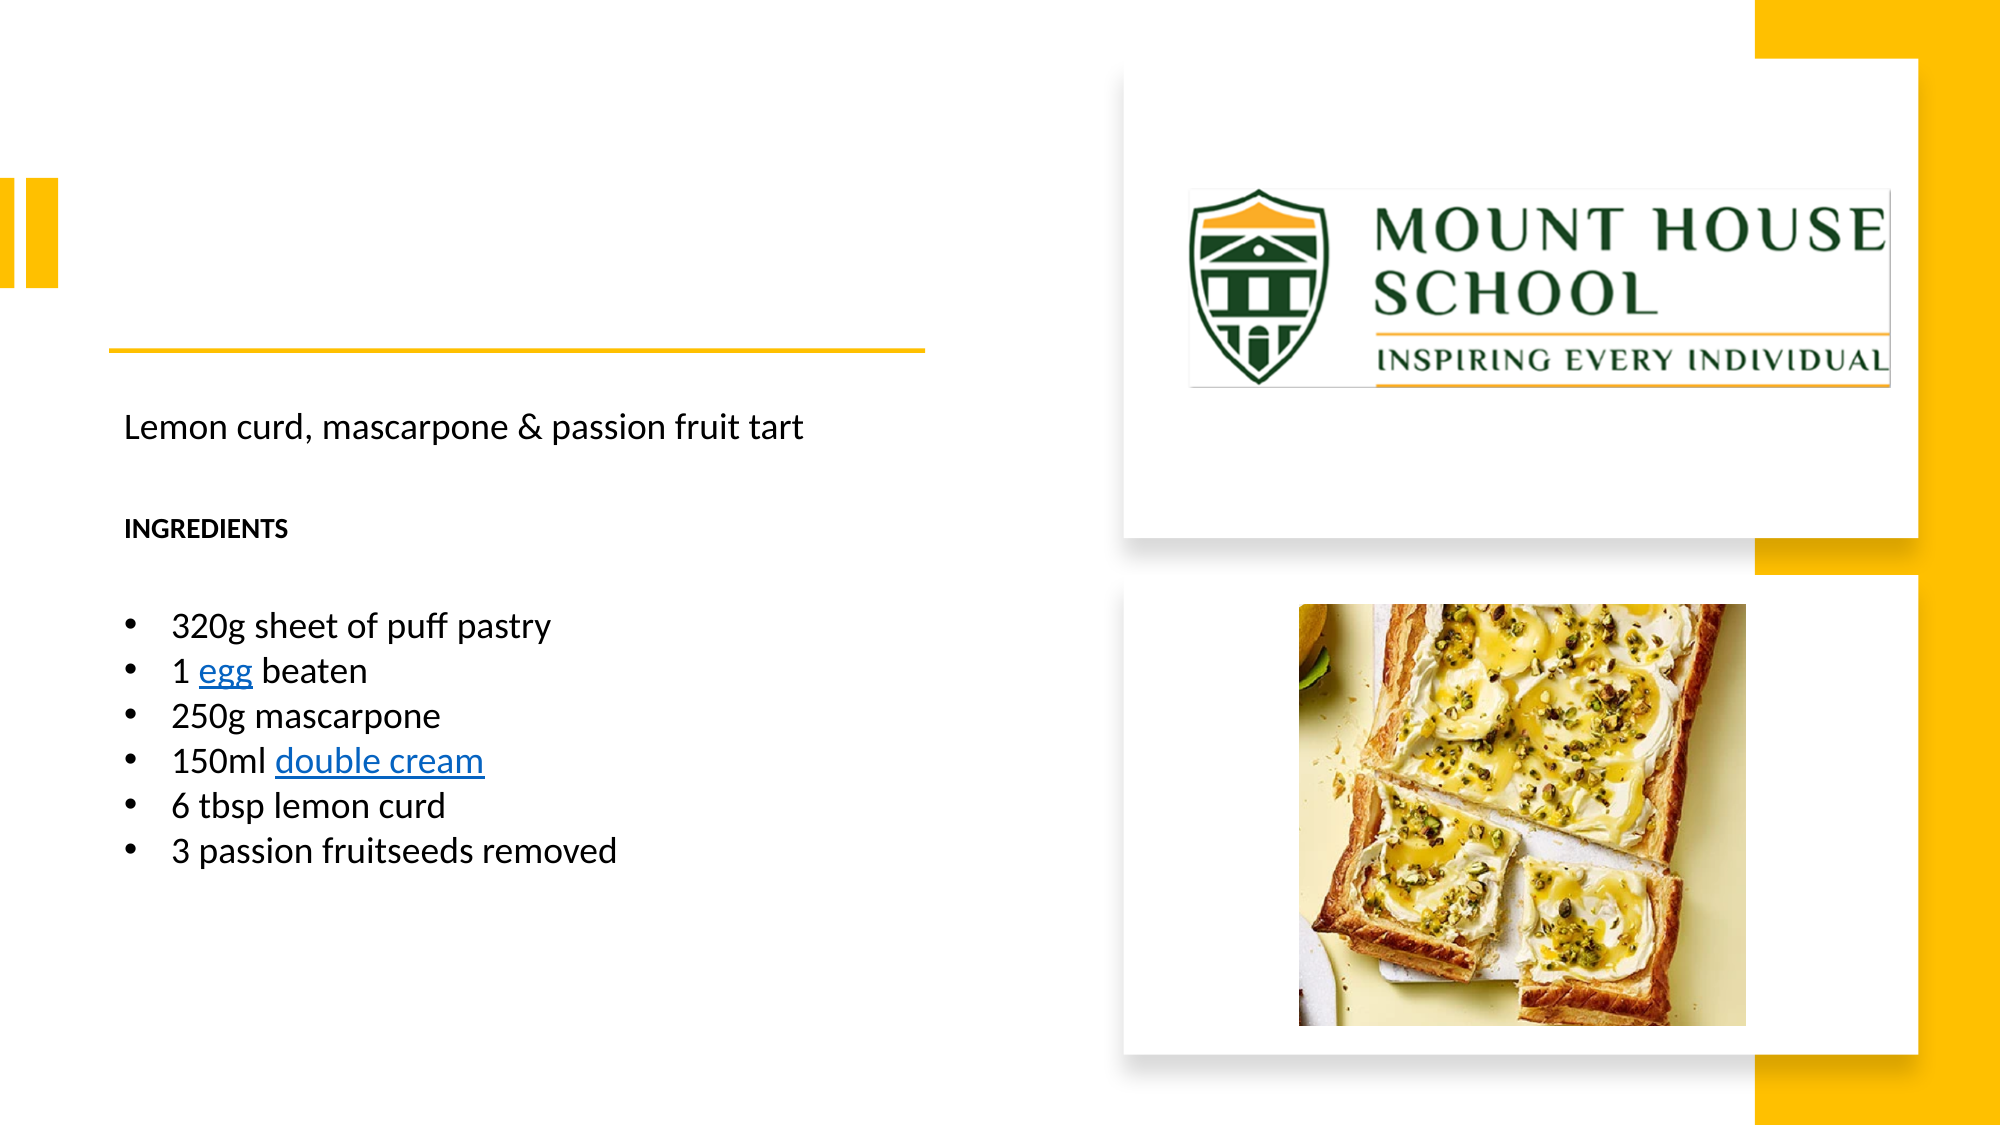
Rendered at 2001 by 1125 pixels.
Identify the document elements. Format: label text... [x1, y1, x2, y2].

text_box [1754, 0, 2000, 1125]
picture [1299, 604, 1746, 1026]
text_box [1123, 58, 1919, 539]
text_box [1123, 574, 1919, 1056]
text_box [0, 177, 59, 289]
text_box Lemon curd, mascarpone & passion fruit tart INGREDIENTS 320g sheet of puff pastry 1 egg beaten 250g mascarpone 150ml double cream 6 tbsp lemon curd 3 passion fruitseeds removed [109, 328, 975, 982]
picture [1187, 188, 1891, 388]
text_box [0, 0, 1754, 1125]
